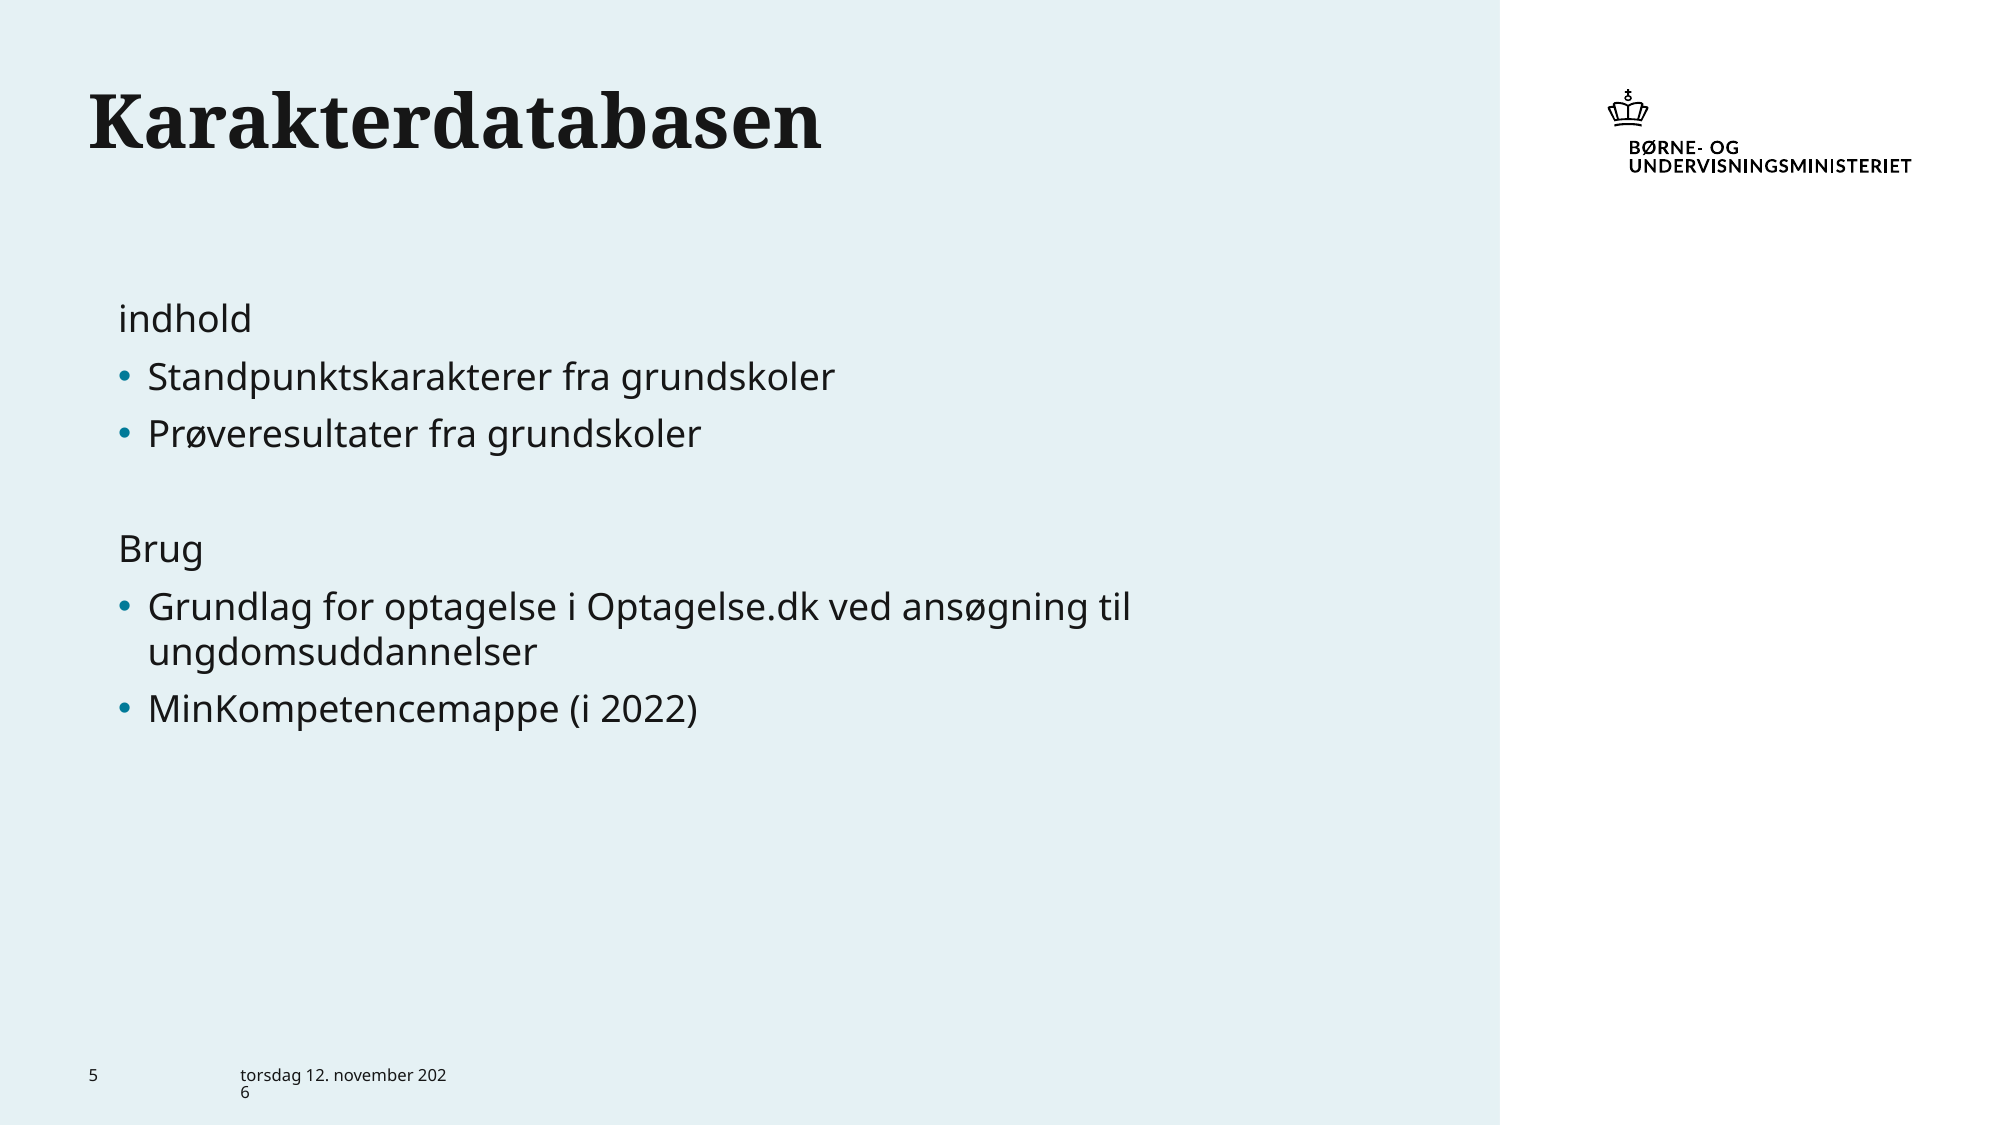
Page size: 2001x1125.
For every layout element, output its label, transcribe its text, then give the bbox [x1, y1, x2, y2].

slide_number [240, 1058, 449, 1088]
list indhold Standpunktskarakterer fra grundskoler Prøveresultater fra grundskoler Brug Grundlag for optagelse i Optagelse.dk ved ansøgning til ungdomsuddannelser MinKompetencemappe (i 2022) [88, 295, 1456, 1037]
title Karakterdatabasen [88, 88, 1456, 242]
slide_number 5 [88, 1058, 134, 1088]
